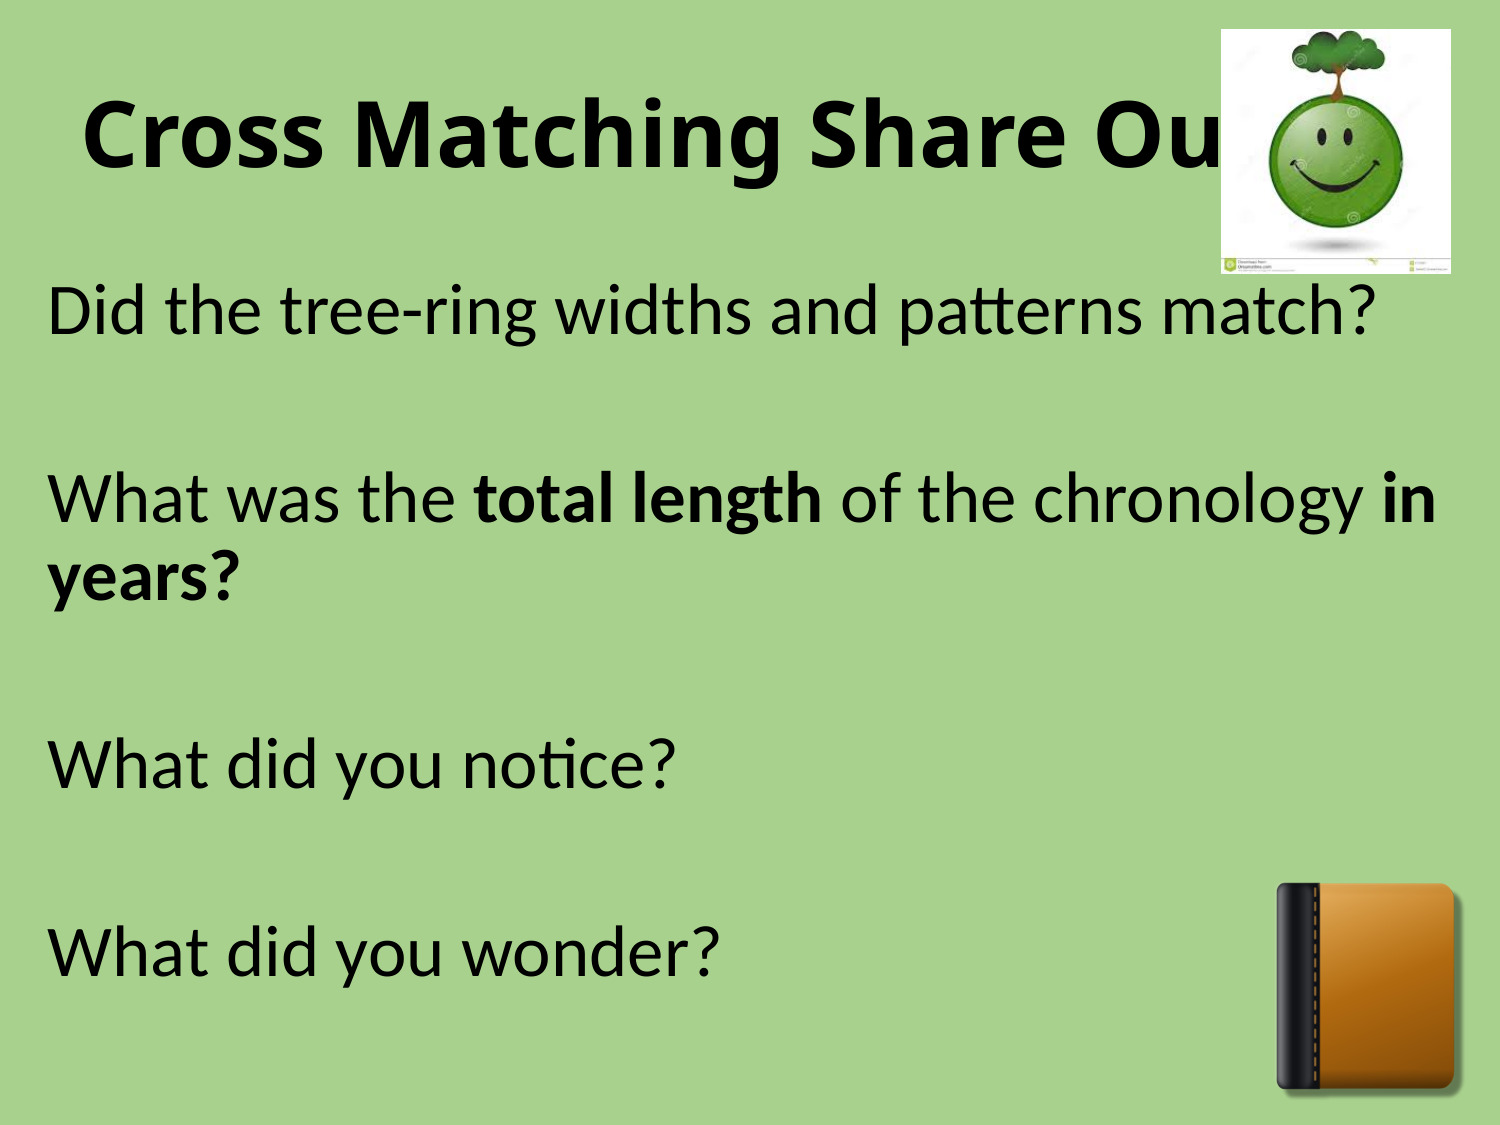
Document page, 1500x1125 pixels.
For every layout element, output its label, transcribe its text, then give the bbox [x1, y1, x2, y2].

list Did the tree-ring widths and patterns match? What was the total length of the chronology in years? What did you notice? What did you wonder? [32, 197, 1468, 1010]
picture [1221, 29, 1451, 274]
picture [1272, 877, 1467, 1102]
title Cross Matching Share Out [65, 29, 1221, 197]
